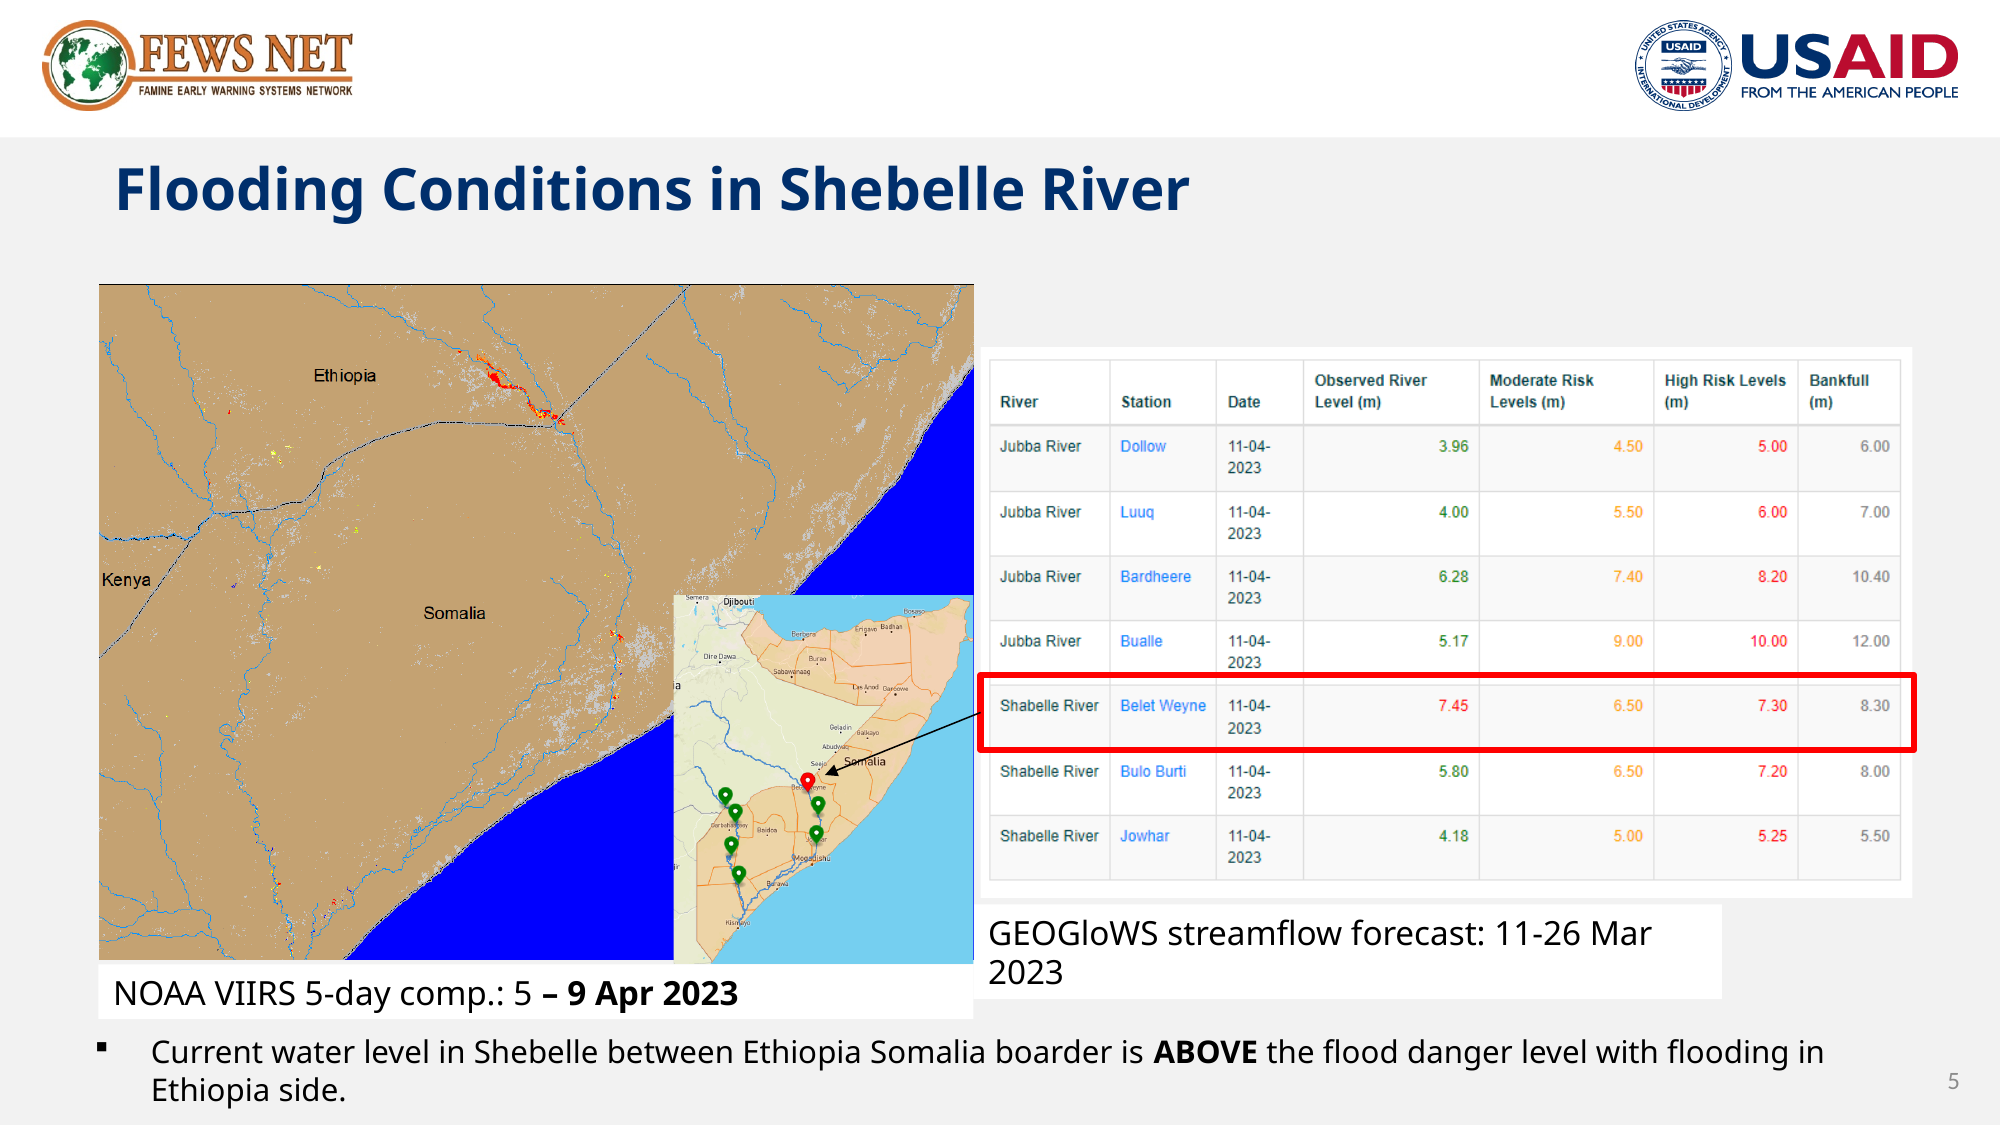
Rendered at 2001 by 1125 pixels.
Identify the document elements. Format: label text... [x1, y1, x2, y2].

text_box Current water level in Shebelle between Ethiopia Somalia boarder is ABOVE the flood danger level with flooding in Ethiopia side. [79, 1024, 1943, 1115]
picture [42, 20, 353, 111]
text_box GEOGloWS streamflow forecast: 11-26 Mar 2023 [973, 905, 1722, 999]
picture [1635, 20, 1958, 111]
picture [99, 284, 974, 964]
title Flooding Conditions in Shebelle River [99, 127, 1900, 248]
text_box NOAA VIIRS 5-day comp.: 5 – 9 Apr 2023 [98, 967, 974, 1019]
picture [980, 347, 1913, 898]
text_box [824, 712, 981, 776]
